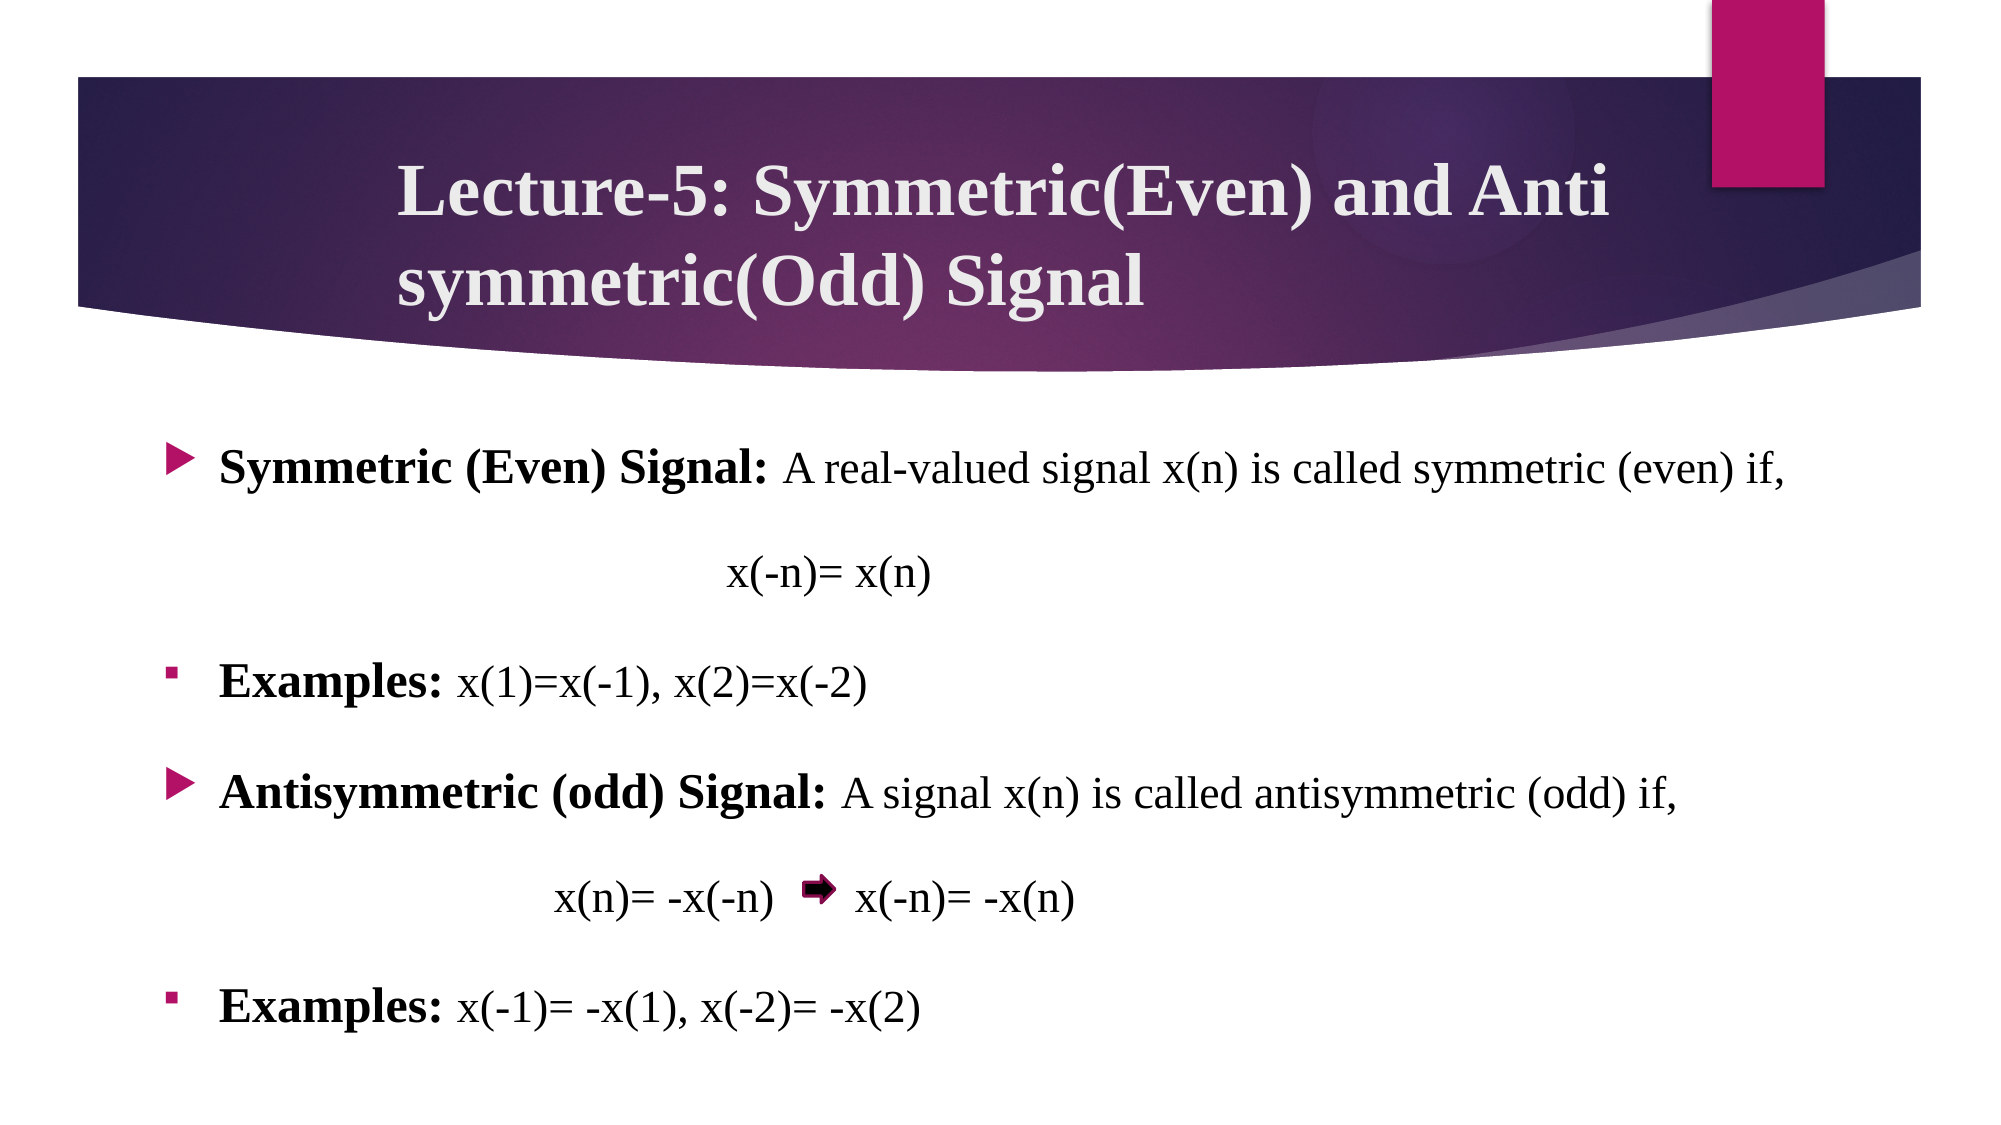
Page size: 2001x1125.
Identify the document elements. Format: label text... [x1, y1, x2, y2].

title Lecture-5: Symmetric(Even) and Anti symmetric(Odd) Signal [382, 158, 1910, 303]
text_box [802, 873, 837, 905]
list Symmetric (Even) Signal: A real-valued signal x(n) is called symmetric (even) if, x(-n)= x(n) Examples: x(1)=x(-1), x(2)=x(-2) Antisymmetric (odd) Signal: A signal x(n) is called antisymmetric (odd) if, x(n)= -x(-n) x(-n)= -x(n) Examples: x(-1)= -x(1), x(-2)= -x(2) [147, 396, 1919, 1082]
